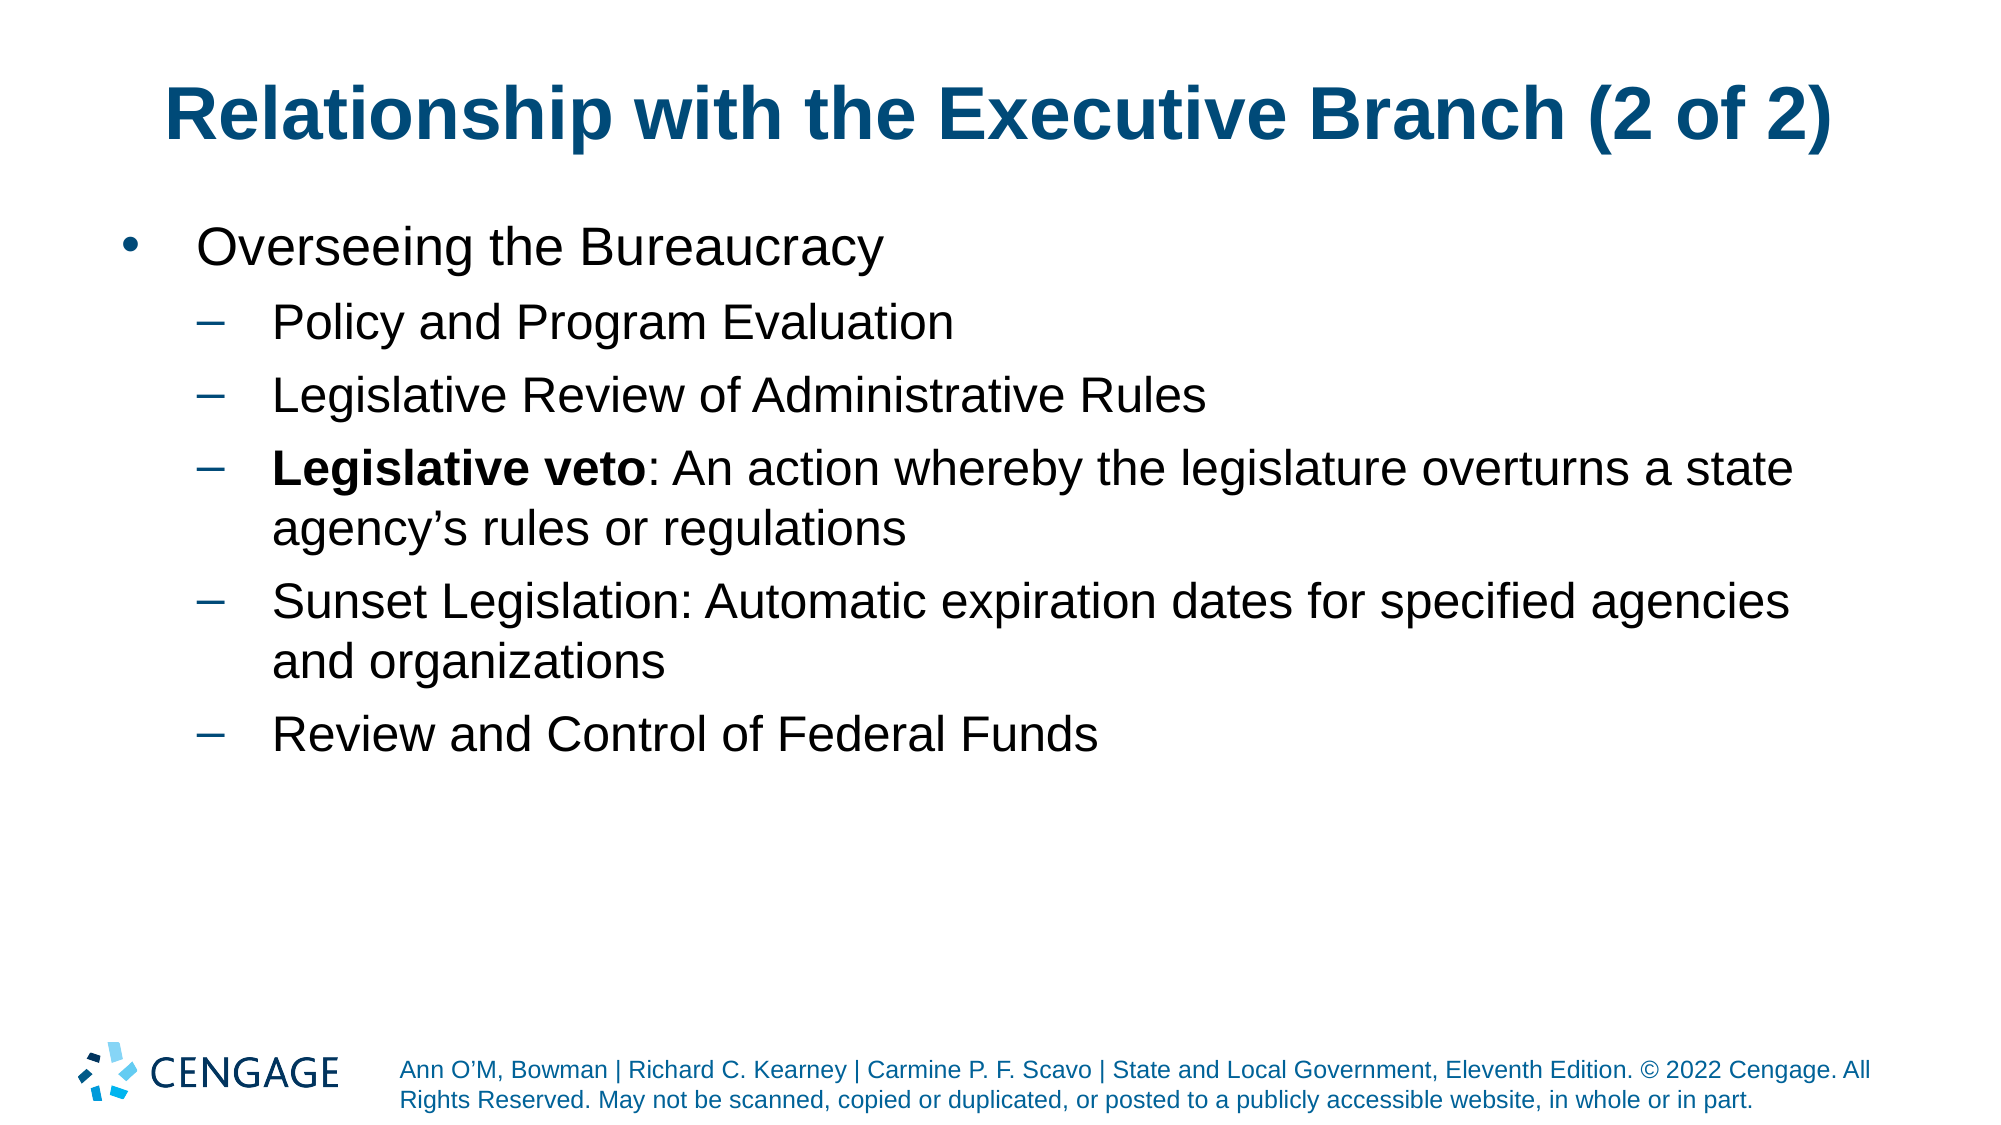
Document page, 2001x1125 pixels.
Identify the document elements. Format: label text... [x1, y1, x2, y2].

title Relationship with the Executive Branch (2 of 2) [137, 59, 1863, 171]
picture [78, 1042, 338, 1101]
list Overseeing the Bureaucracy Policy and Program Evaluation Legislative Review of Administrative Rules Legislative veto: An action whereby the legislature overturns a state agency’s rules or regulations Sunset Legislation: Automatic expiration dates for specified agencies and organizations Review and Control of Federal Funds [121, 211, 1880, 1011]
